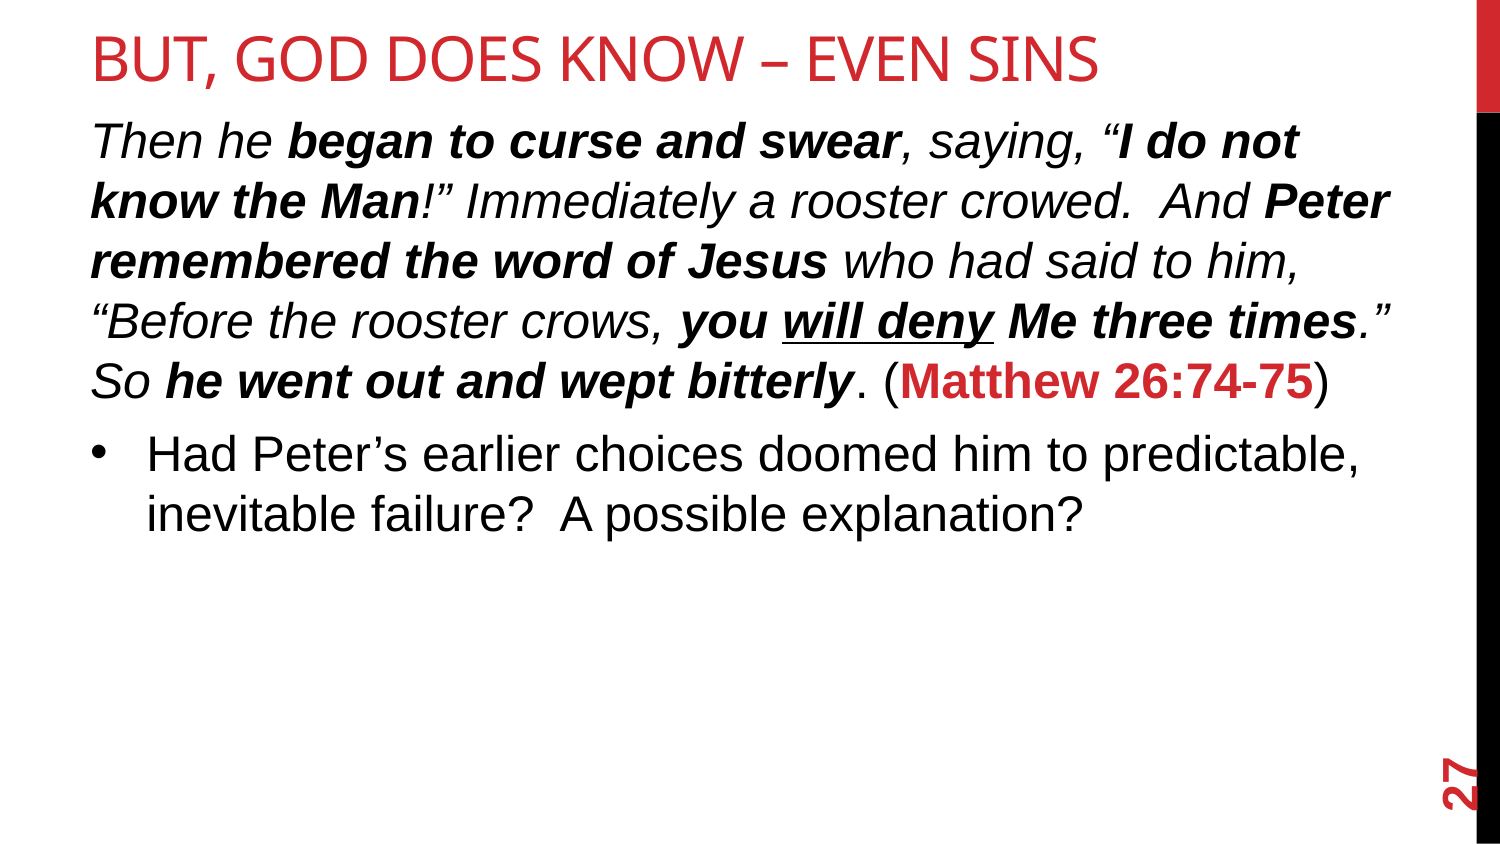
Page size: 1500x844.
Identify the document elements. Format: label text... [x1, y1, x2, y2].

list Then he began to curse and swear, saying, “I do not know the Man!” Immediately a rooster crowed. And Peter remembered the word of Jesus who had said to him, “Before the rooster crows, you will deny Me three times.” So he went out and wept bitterly. (Matthew 26:74-75) Had Peter’s earlier choices doomed him to predictable, inevitable failure? A possible explanation? [75, 101, 1425, 811]
title But, God Does Know – Even Sins [75, 11, 1425, 101]
slide_number 27 [1427, 665, 1488, 828]
